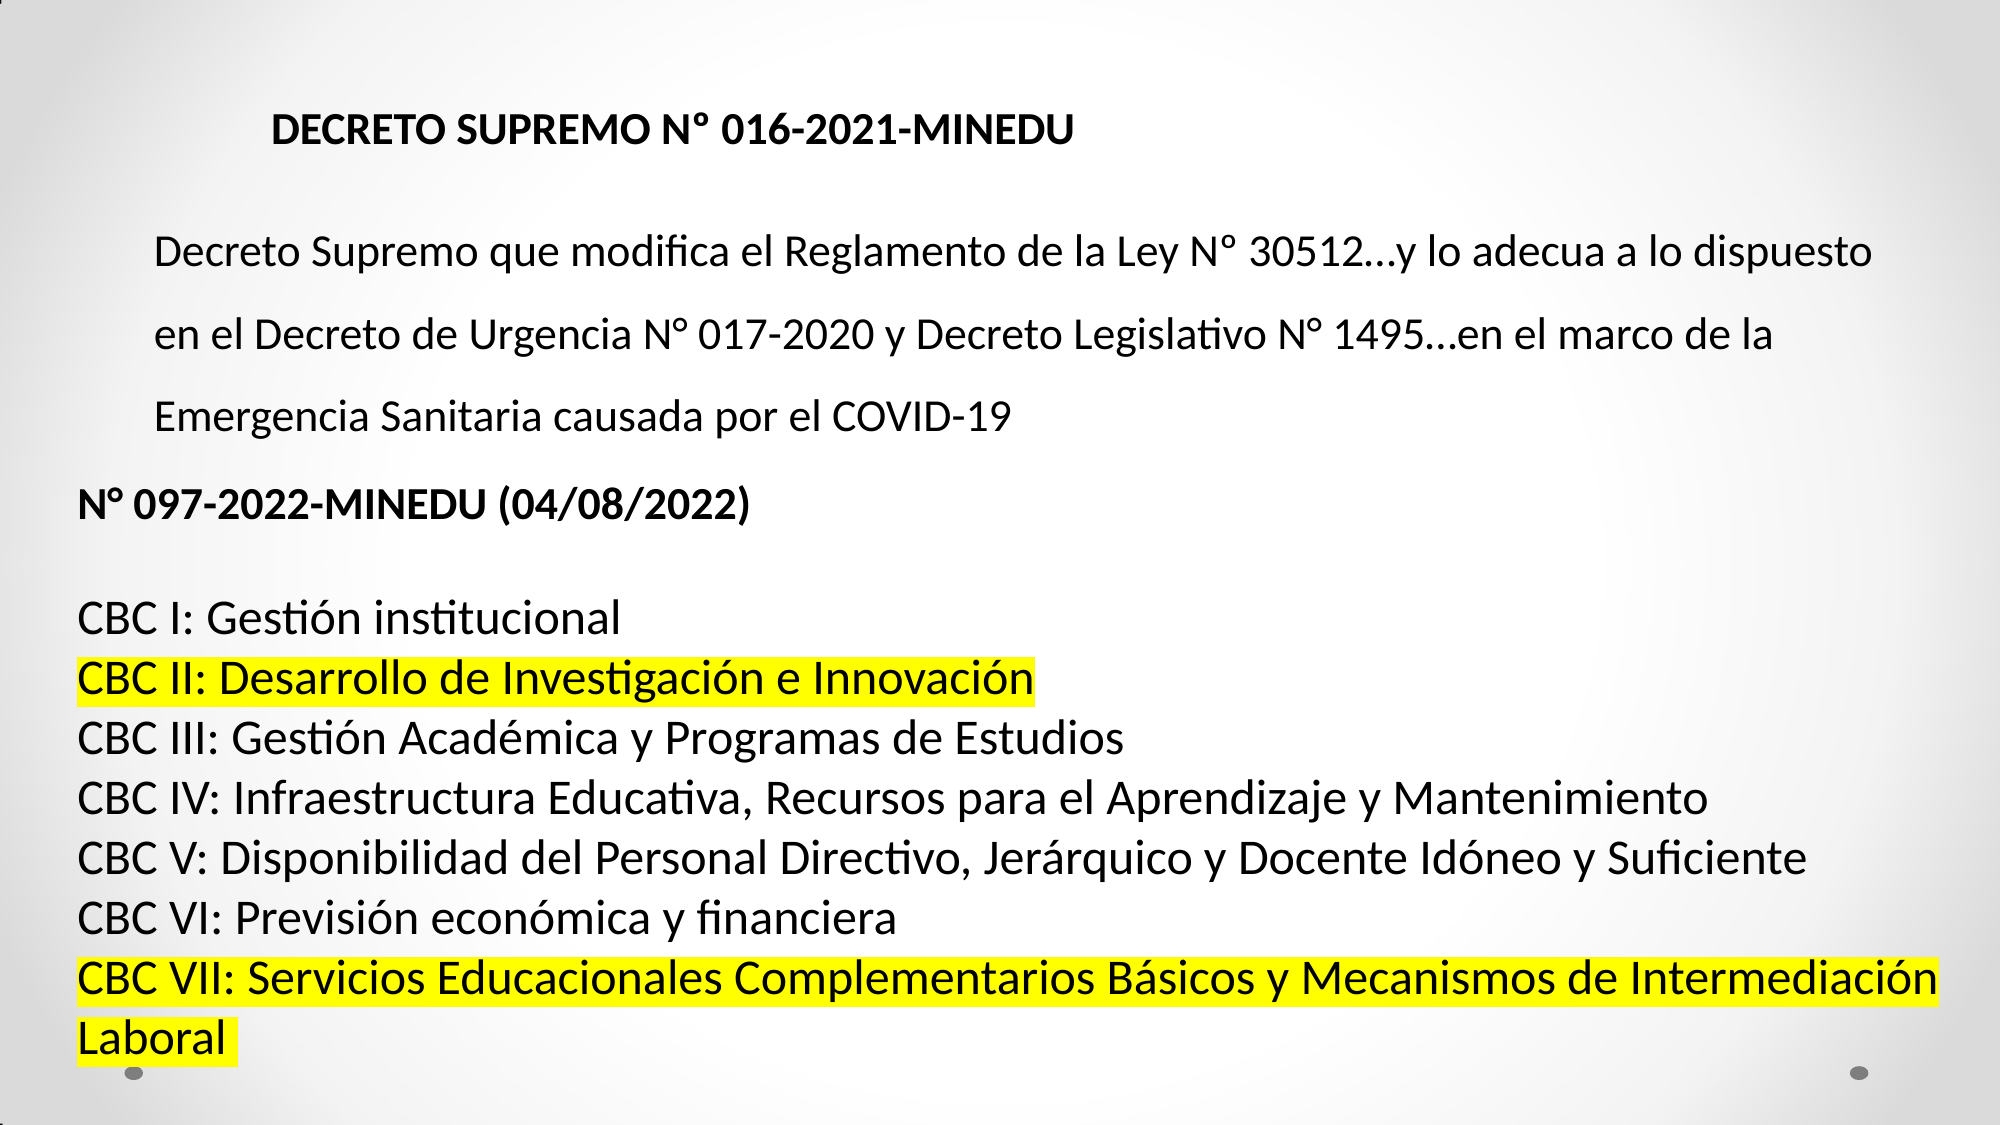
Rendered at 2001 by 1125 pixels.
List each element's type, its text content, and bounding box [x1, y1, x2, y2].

text_box N° 097-2022-MINEDU (04/08/2022) CBC I: Gestión institucional CBC II: Desarrollo de Investigación e Innovación CBC III: Gestión Académica y Programas de Estudios CBC IV: Infraestructura Educativa, Recursos para el Aprendizaje y Mantenimiento CBC V: Disponibilidad del Personal Directivo, Jerárquico y Docente Idóneo y Suficiente CBC VI: Previsión económica y financiera CBC VII: Servicios Educacionales Complementarios Básicos y Mecanismos de Intermediación Laboral [62, 466, 1982, 1125]
text_box DECRETO SUPREMO Nº 016-2021-MINEDU [256, 91, 1257, 162]
picture [0, 0, 2000, 1125]
text_box Decreto Supremo que modifica el Reglamento de la Ley Nº 30512…y lo adecua a lo dispuesto en el Decreto de Urgencia N° 017-2020 y Decreto Legislativo N° 1495…en el marco de la Emergencia Sanitaria causada por el COVID-19 [139, 186, 1905, 449]
